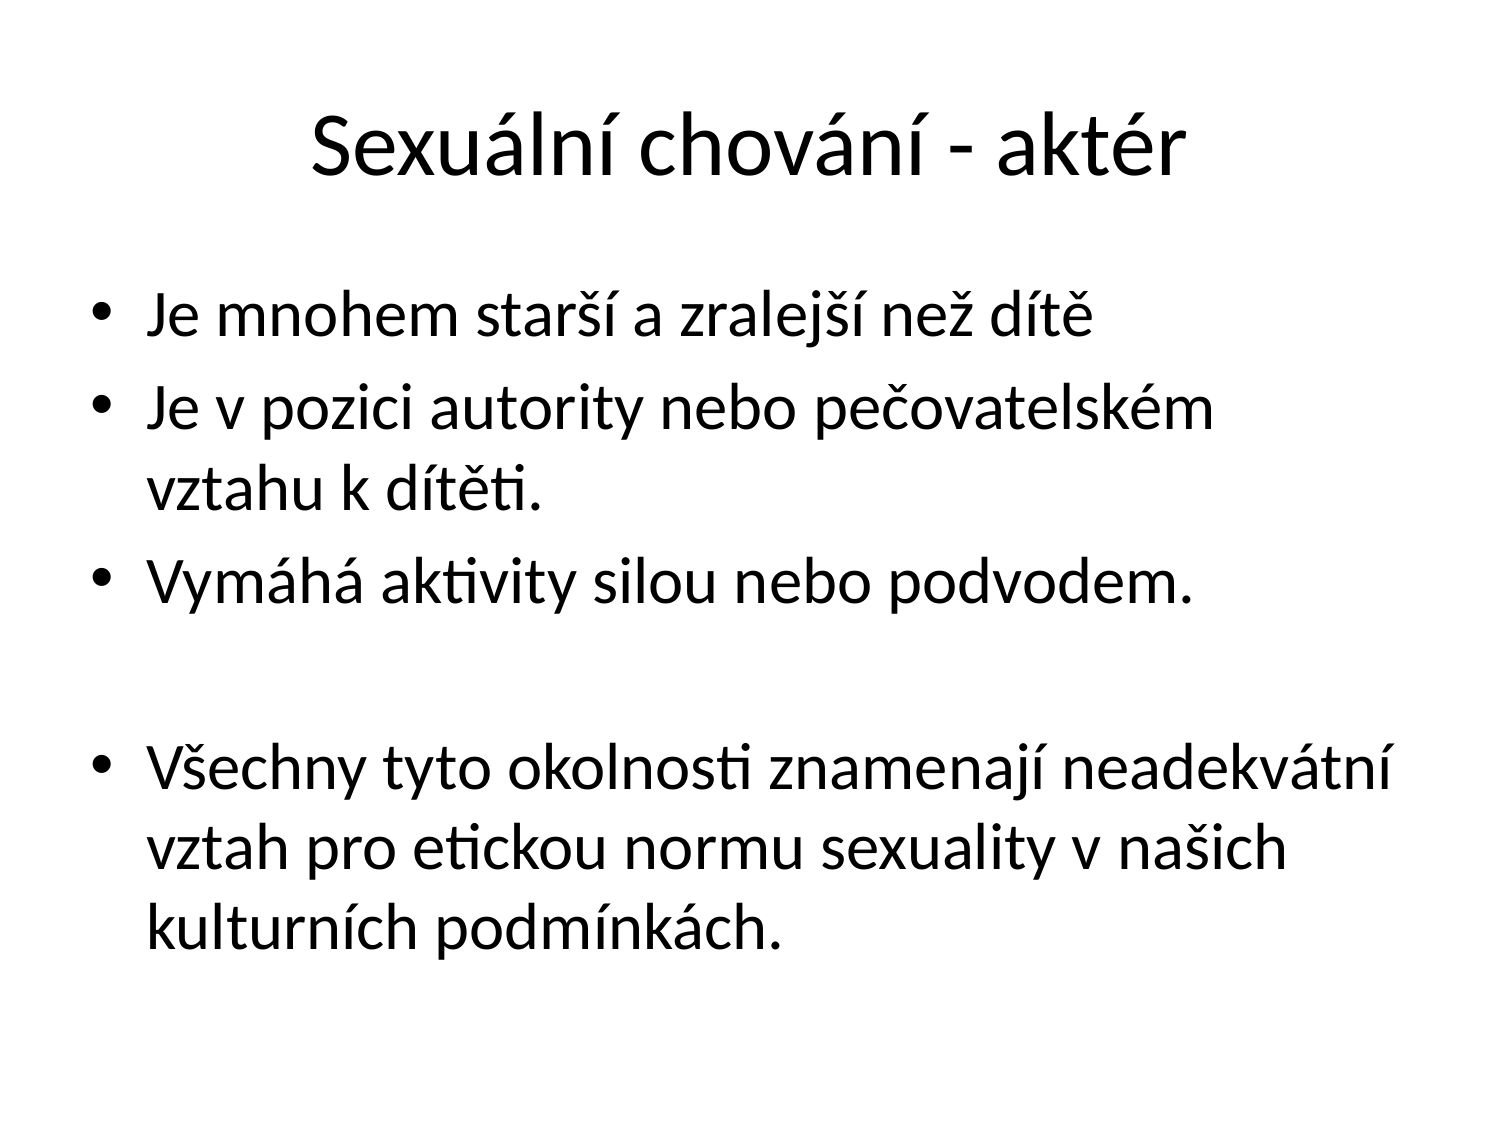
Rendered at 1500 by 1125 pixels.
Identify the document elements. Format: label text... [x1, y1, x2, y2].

list Je mnohem starší a zralejší než dítě Je v pozici autority nebo pečovatelském vztahu k dítěti. Vymáhá aktivity silou nebo podvodem. Všechny tyto okolnosti znamenají neadekvátní vztah pro etickou normu sexuality v našich kulturních podmínkách. [74, 262, 1426, 1006]
title Sexuální chování - aktér [74, 44, 1426, 233]
